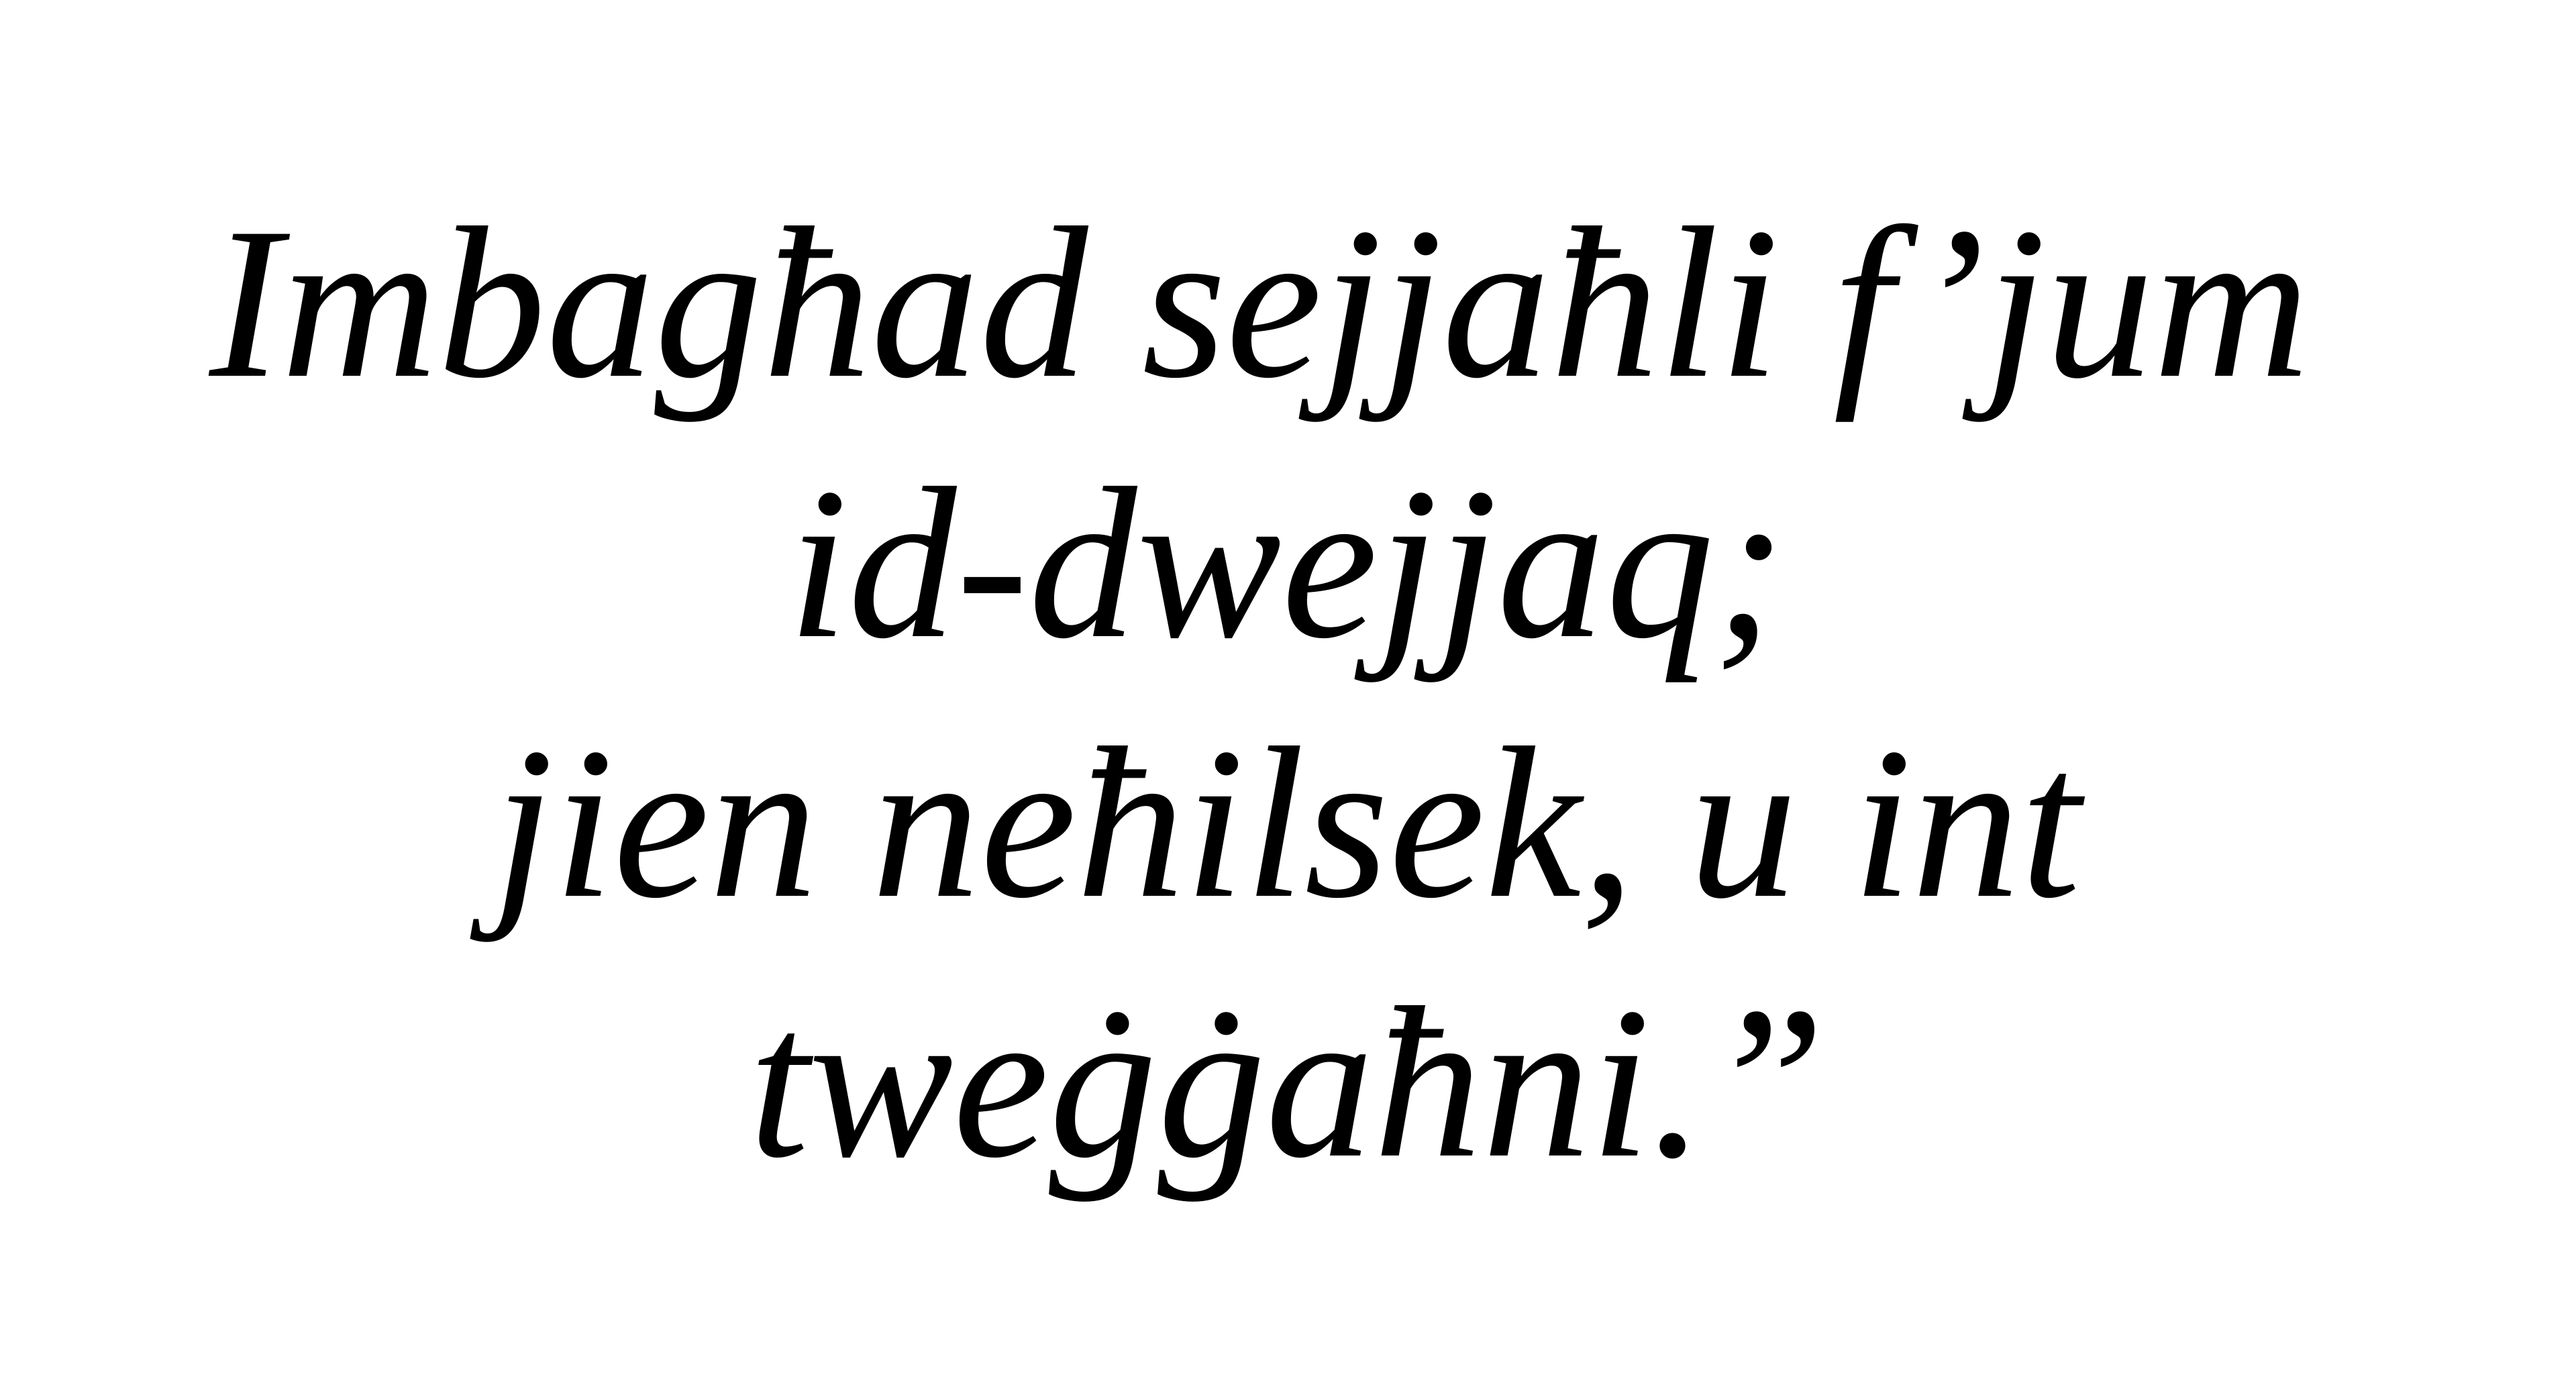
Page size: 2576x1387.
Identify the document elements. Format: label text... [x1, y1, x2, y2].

list Imbagħad sejjaħli f’jum id-dwejjaq; jien neħilsek, u int tweġġaħni.” [43, 154, 2532, 935]
